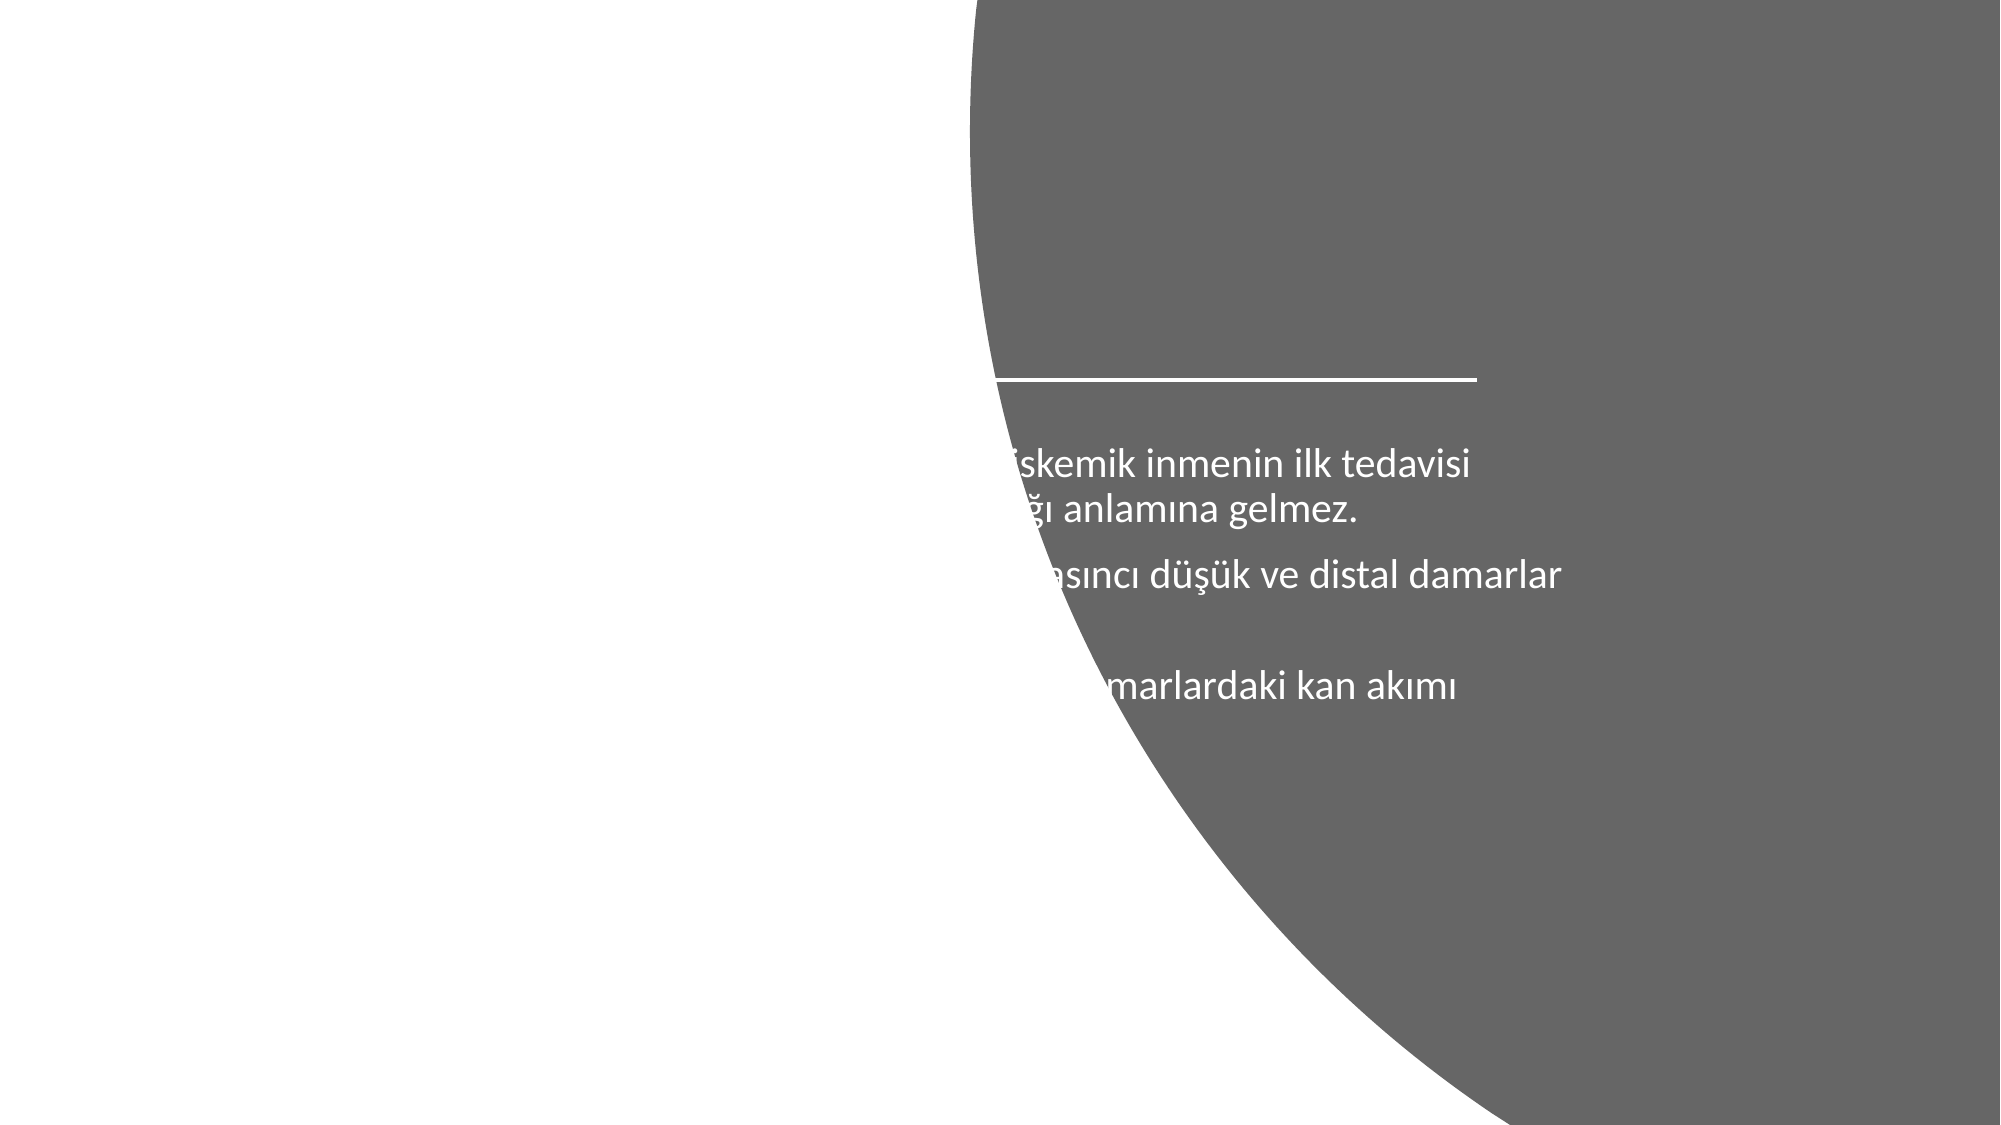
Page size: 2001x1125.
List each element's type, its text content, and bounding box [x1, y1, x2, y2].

list Antihipertansif tedavinin uzun vadeli faydası, akut iskemik inmenin ilk tedavisi sırasında kan basıncında bir azalmanın faydalı olacağı anlamına gelmez. Bu hastalarda tıkalı damarın distalindeki perfüzyon basıncı düşük ve distal damarlar dilatedir. Bozulmuş serebral otoregülasyon nedeniyle bu dilate damarlardaki kan akımı sistemik kan basıncına bağlı olduğu düşünülmektedir. [107, 433, 1586, 980]
title Akut İskemik İnme [107, 59, 1586, 327]
text_box [971, 0, 2000, 1125]
